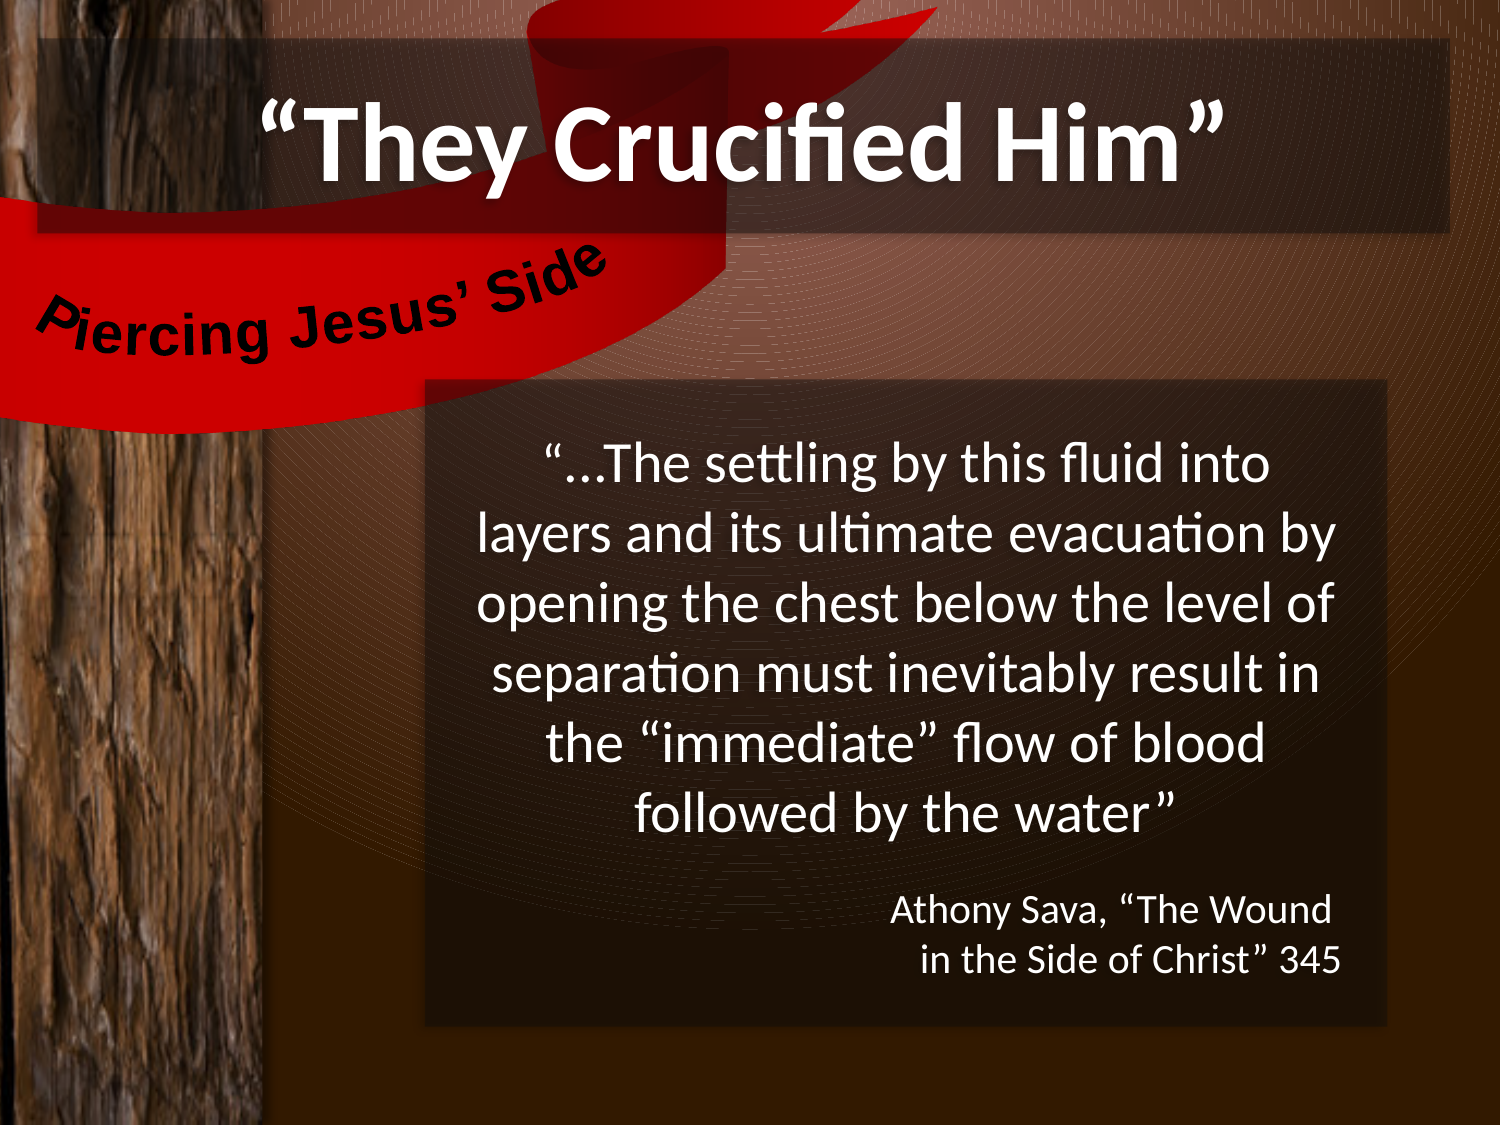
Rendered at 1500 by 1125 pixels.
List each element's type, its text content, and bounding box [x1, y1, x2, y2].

picture [0, 0, 938, 1125]
text_box “...The settling by this fluid into layers and its ultimate evacuation by opening the chest below the level of separation must inevitably result in the “immediate” flow of blood followed by the water” Athony Sava, “The Wound in the Side of Christ” 345 [424, 379, 1388, 1027]
text_box “They Crucified Him” [941, 38, 1450, 234]
